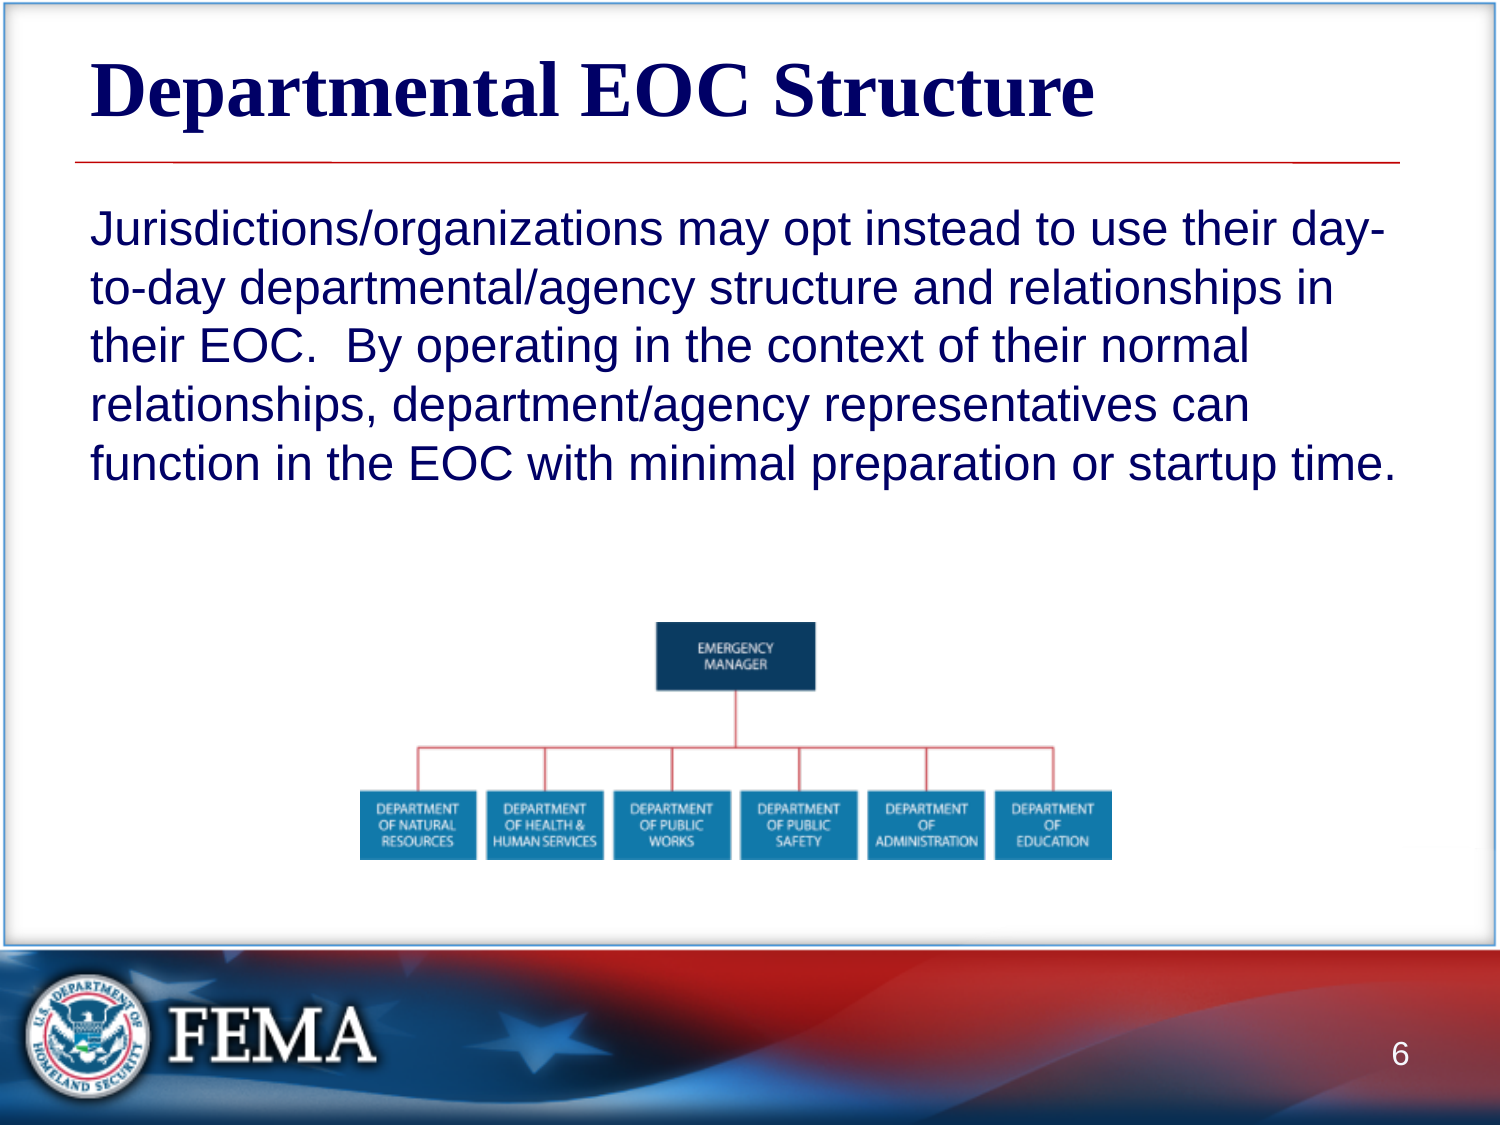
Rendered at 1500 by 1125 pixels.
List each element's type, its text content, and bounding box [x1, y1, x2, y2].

list Jurisdictions/organizations may opt instead to use their day-to-day departmental/agency structure and relationships in their EOC. By operating in the context of their normal relationships, department/agency representatives can function in the EOC with minimal preparation or startup time. [75, 189, 1425, 540]
picture [0, 0, 1500, 1125]
slide_number 6 [1074, 1024, 1425, 1103]
title Departmental EOC Structure [75, 32, 1425, 138]
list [359, 622, 1113, 860]
